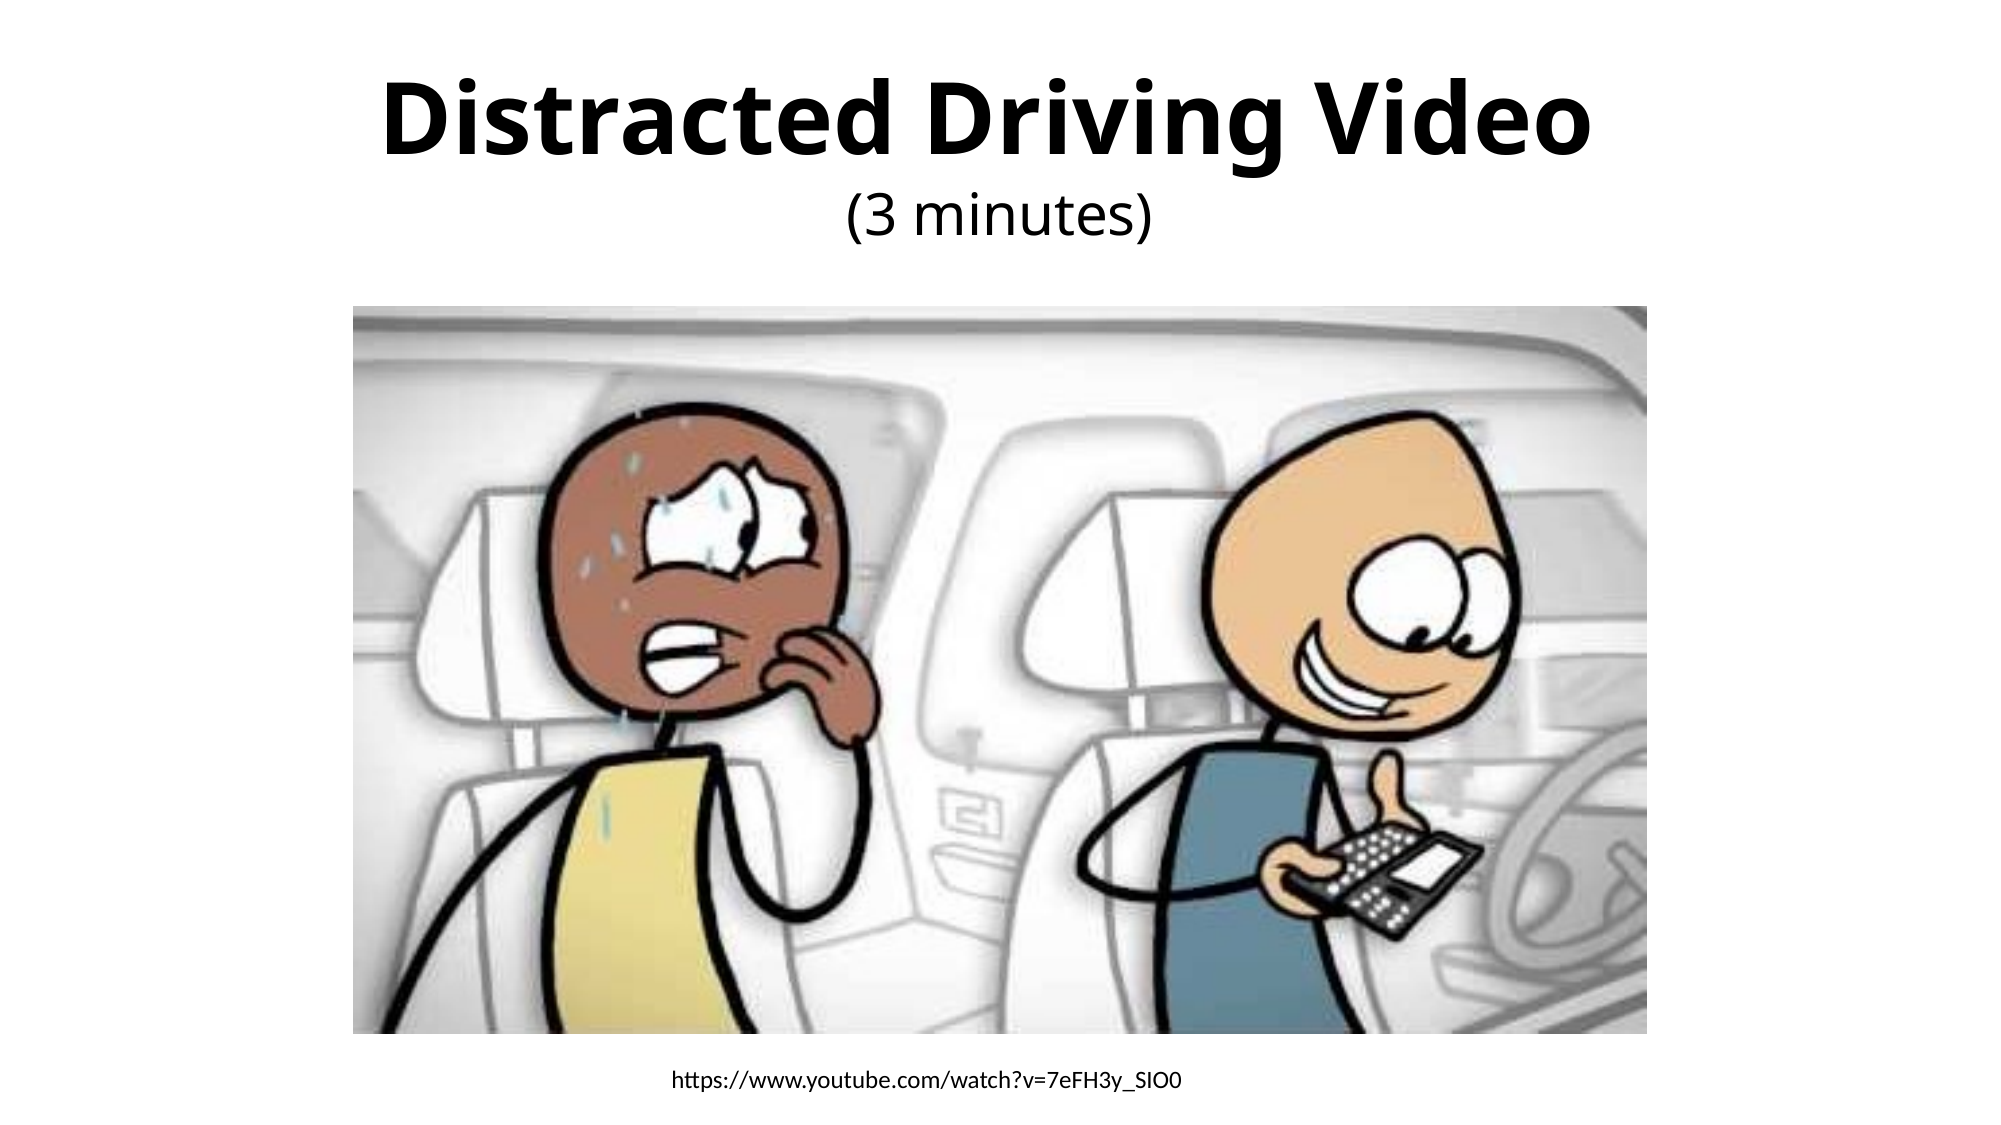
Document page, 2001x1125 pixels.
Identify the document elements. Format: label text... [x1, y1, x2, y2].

title Distracted Driving Video (3 minutes) [137, 47, 1863, 258]
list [352, 305, 1648, 1035]
text_box https://www.youtube.com/watch?v=7eFH3y_SIO0 [656, 1055, 1413, 1101]
